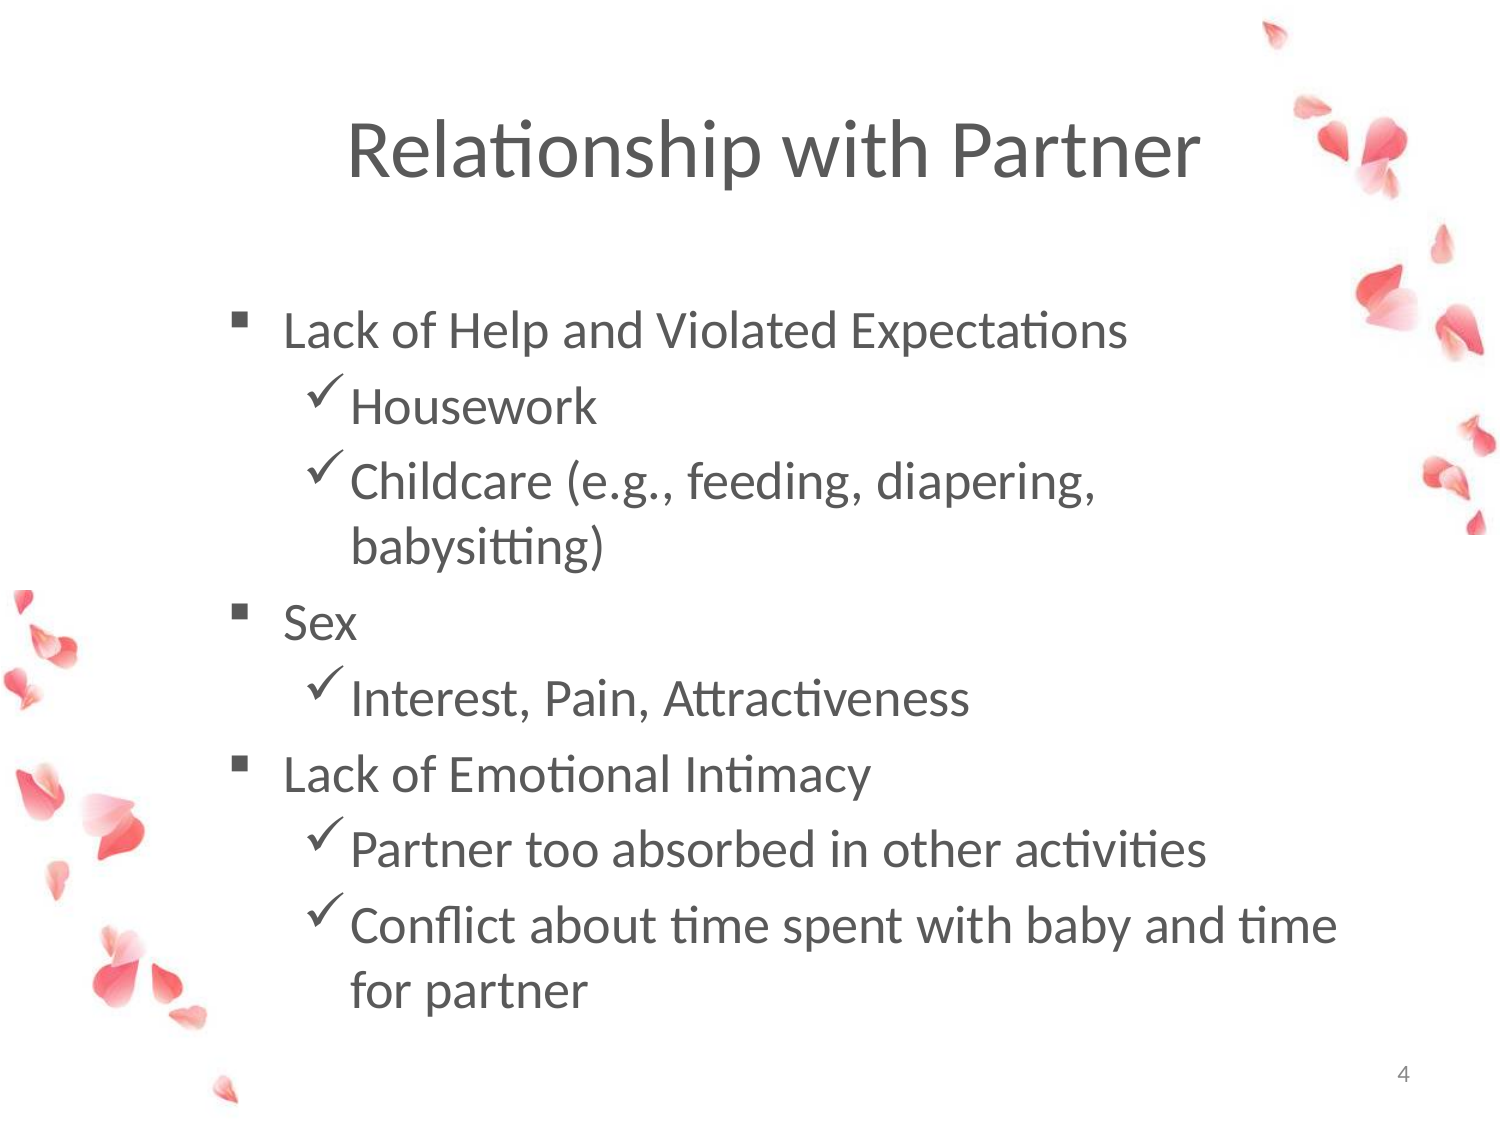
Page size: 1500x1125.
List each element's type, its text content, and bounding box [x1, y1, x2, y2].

slide_number 4 [1074, 1042, 1425, 1103]
picture [1261, 0, 1500, 535]
title Relationship with Partner [192, 34, 1256, 255]
list Lack of Help and Violated Expectations Housework Childcare (e.g., feeding, diapering, babysitting) Sex Interest, Pain, Attractiveness Lack of Emotional Intimacy Partner too absorbed in other activities Conflict about time spent with baby and time for partner [212, 286, 1358, 1032]
picture [0, 590, 239, 1125]
